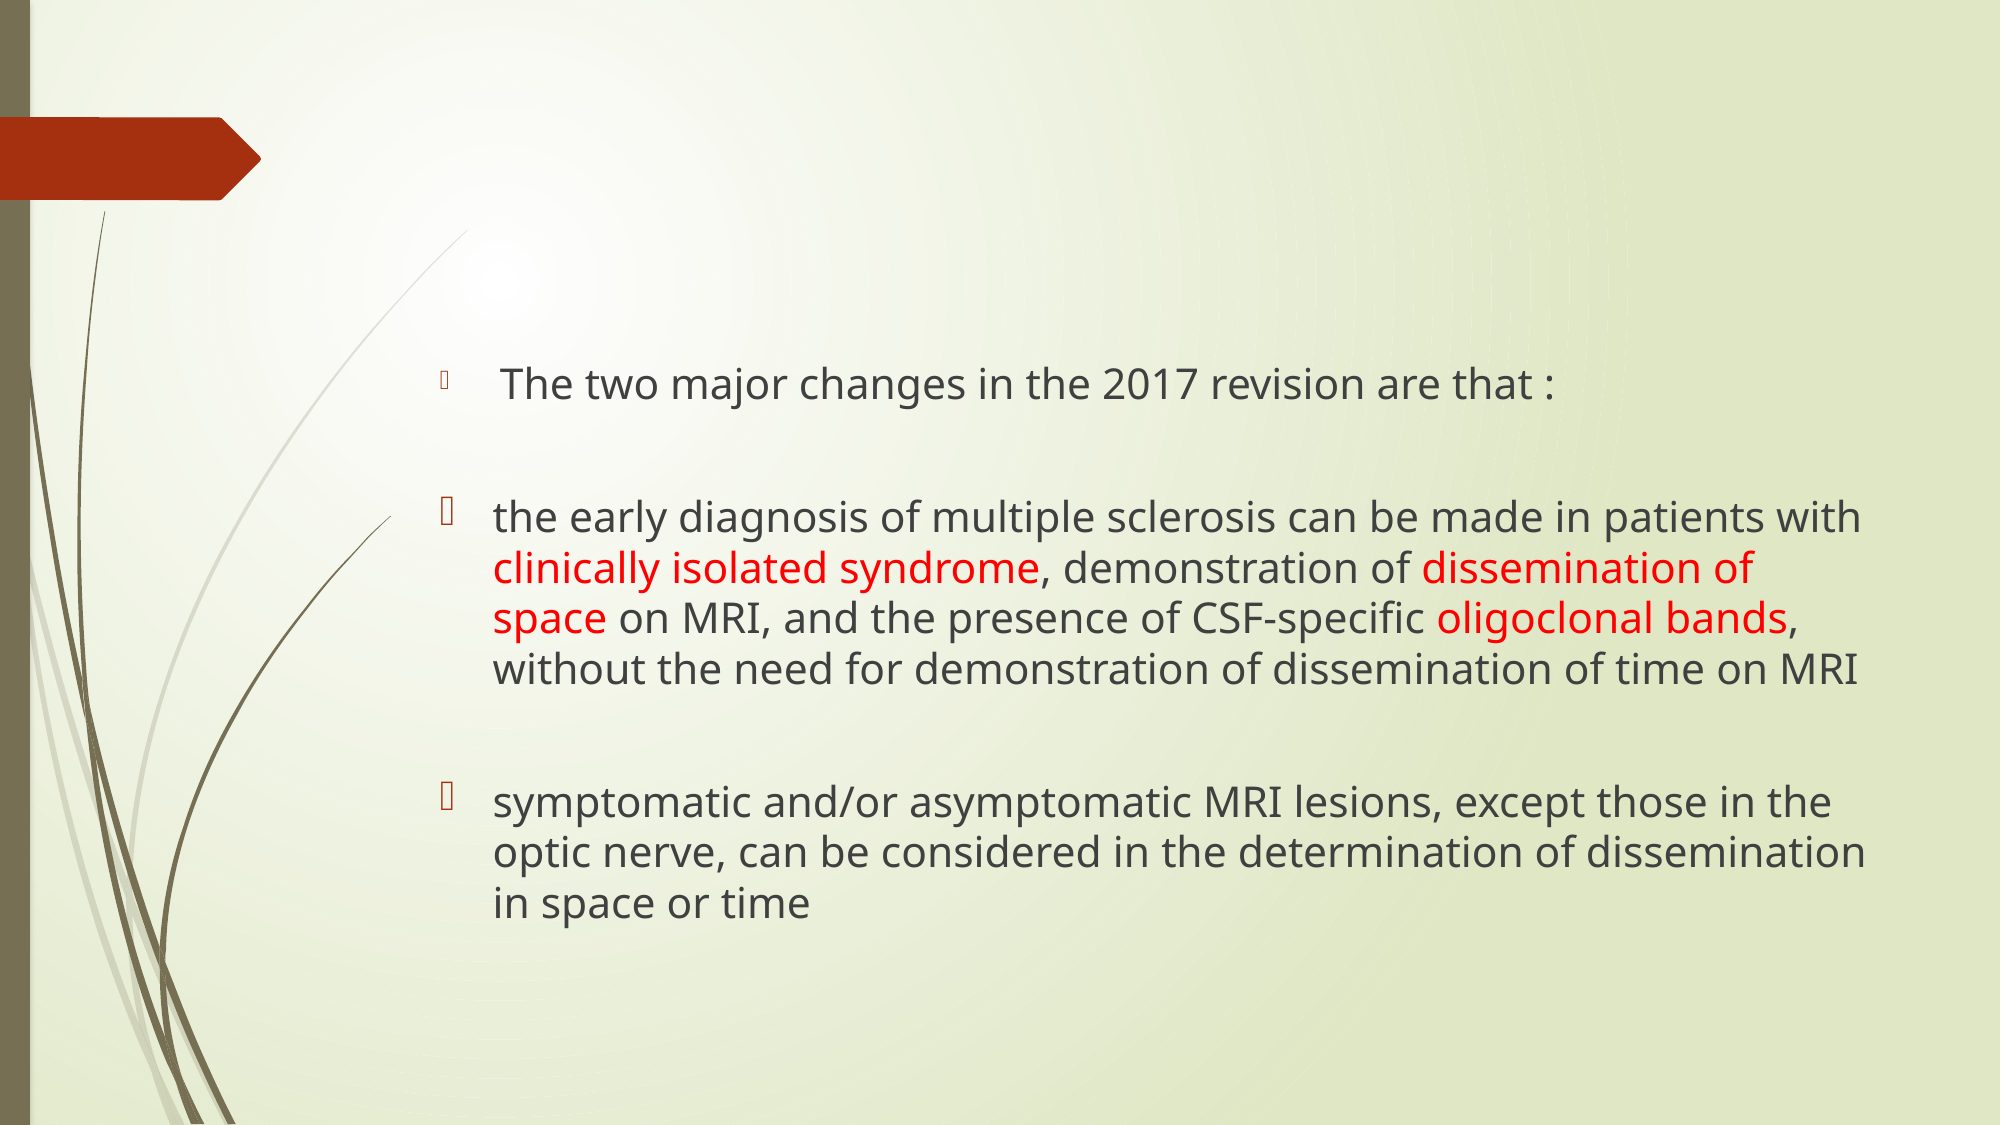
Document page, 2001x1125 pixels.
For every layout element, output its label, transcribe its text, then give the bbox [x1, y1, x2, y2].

list The two major changes in the 2017 revision are that : the early diagnosis of multiple sclerosis can be made in patients with clinically isolated syndrome, demonstration of dissemination of space on MRI, and the presence of CSF-specific oligoclonal bands, without the need for demonstration of dissemination of time on MRI symptomatic and/or asymptomatic MRI lesions, except those in the optic nerve, can be considered in the determination of dissemination in space or time [424, 350, 1888, 970]
